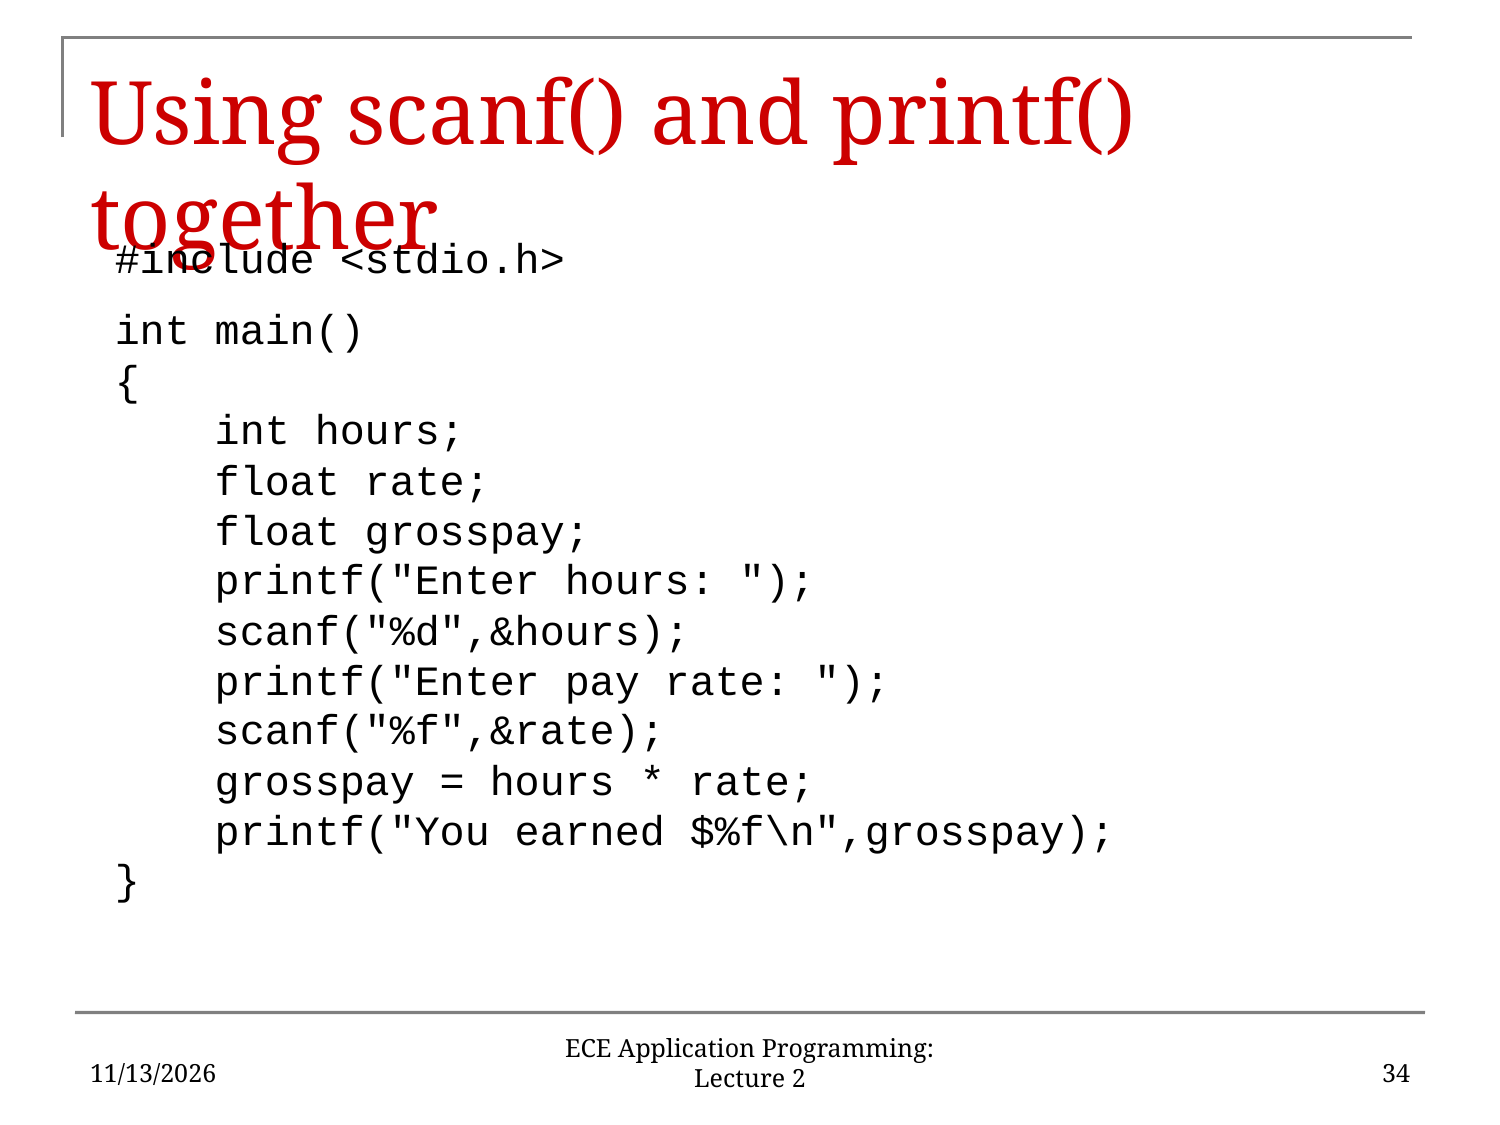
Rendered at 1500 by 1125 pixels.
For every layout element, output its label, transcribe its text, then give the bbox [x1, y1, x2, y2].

slide_number 34 [1074, 1023, 1426, 1100]
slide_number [74, 1023, 426, 1100]
title Using scanf() and printf() together [75, 50, 1350, 163]
footer ECE Application Programming: Lecture 2 [512, 1024, 988, 1101]
text_box #include <stdio.h> int main() { int hours; float rate; float grosspay; printf("Enter hours: "); scanf("%d",&hours); printf("Enter pay rate: "); scanf("%f",&rate); grosspay = hours * rate; printf("You earned $%f\n",grosspay); } [99, 224, 1275, 911]
